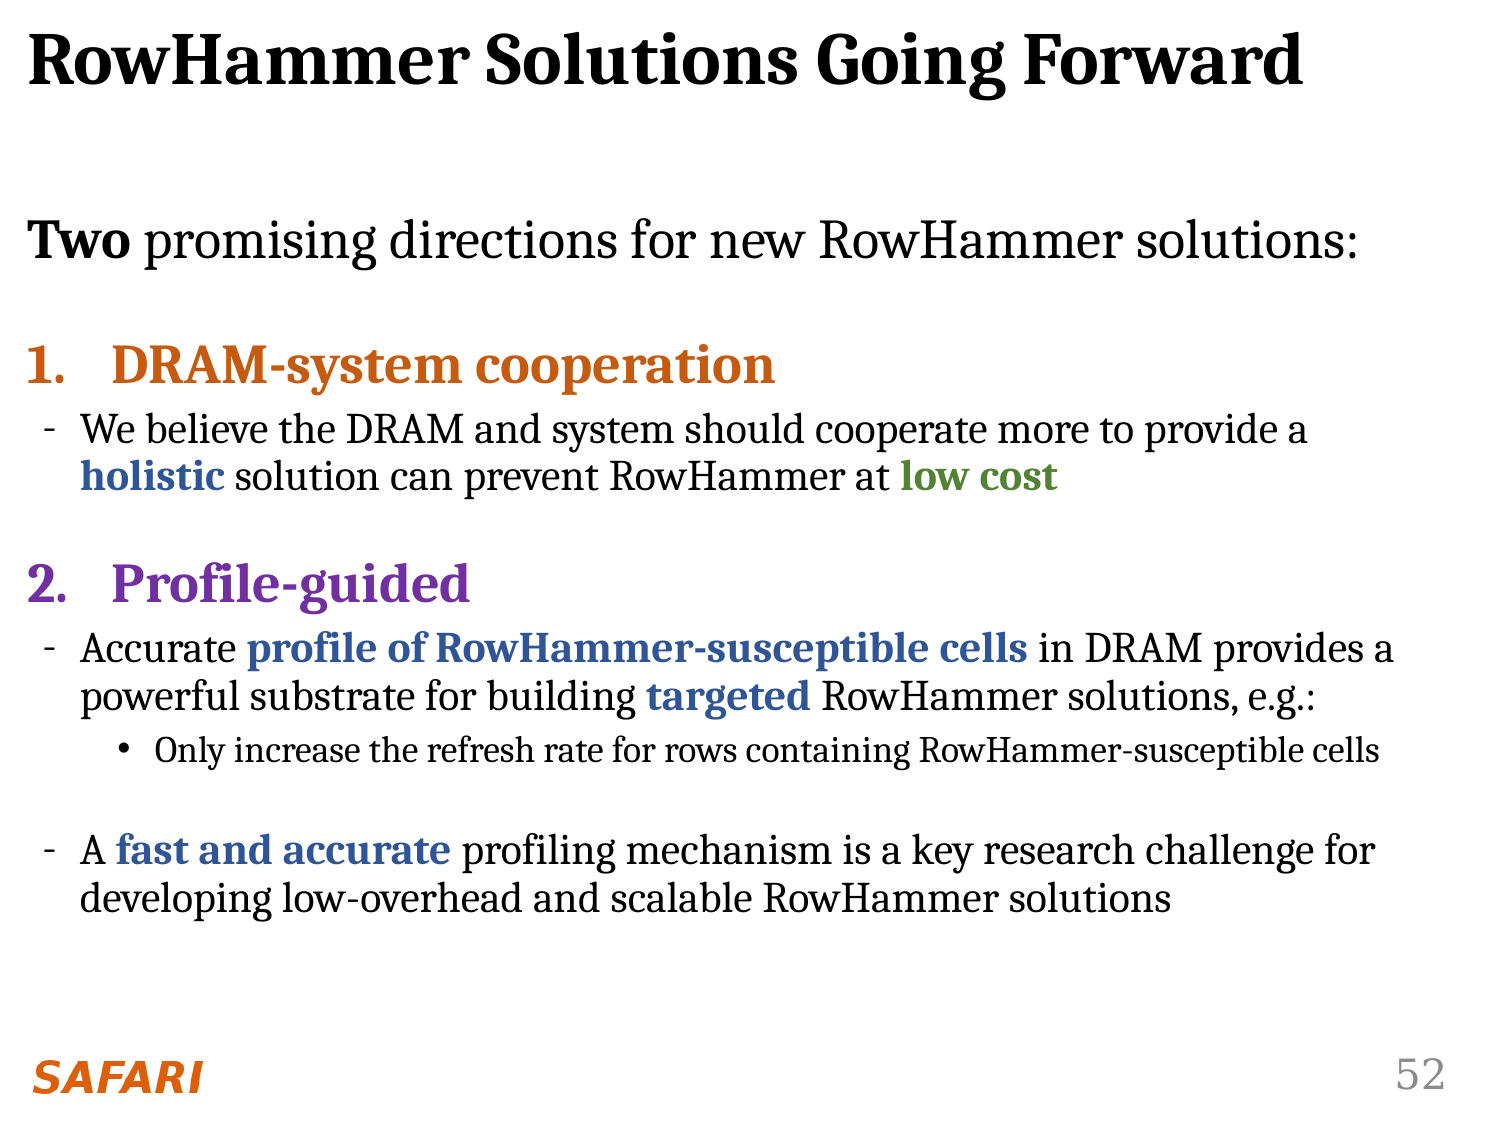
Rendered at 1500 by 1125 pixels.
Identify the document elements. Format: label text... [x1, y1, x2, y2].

title RowHammer Solutions Going Forward [12, 12, 1487, 134]
list Two promising directions for new RowHammer solutions: DRAM-system cooperation We believe the DRAM and system should cooperate more to provide a holistic solution can prevent RowHammer at low cost Profile-guided Accurate profile of RowHammer-susceptible cells in DRAM provides a powerful substrate for building targeted RowHammer solutions, e.g.: Only increase the refresh rate for rows containing RowHammer-susceptible cells A fast and accurate profiling mechanism is a key research challenge for developing low-overhead and scalable RowHammer solutions [12, 202, 1459, 1113]
